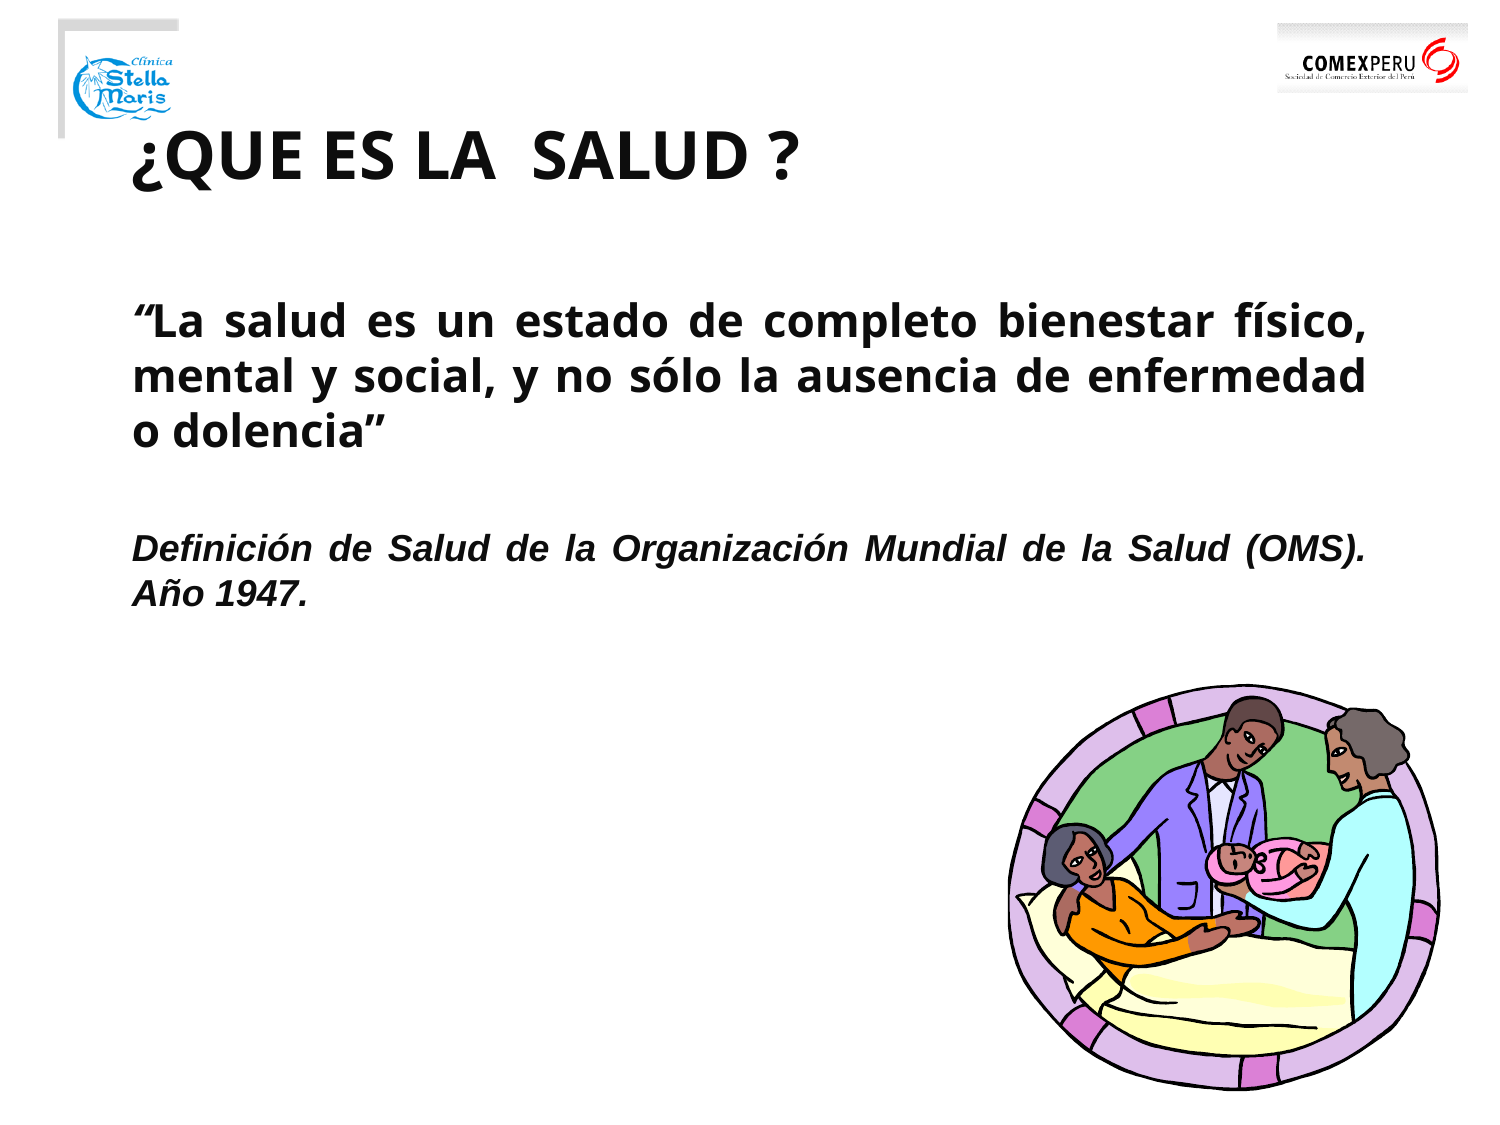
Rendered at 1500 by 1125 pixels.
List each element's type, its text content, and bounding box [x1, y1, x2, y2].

picture [1007, 679, 1445, 1096]
text_box ¿QUE ES LA SALUD ? “La salud es un estado de completo bienestar físico, mental y social, y no sólo la ausencia de enfermedad o dolencia” Definición de Salud de la Organización Mundial de la Salud (OMS). Año 1947. [117, 105, 1383, 712]
picture [1277, 23, 1469, 93]
